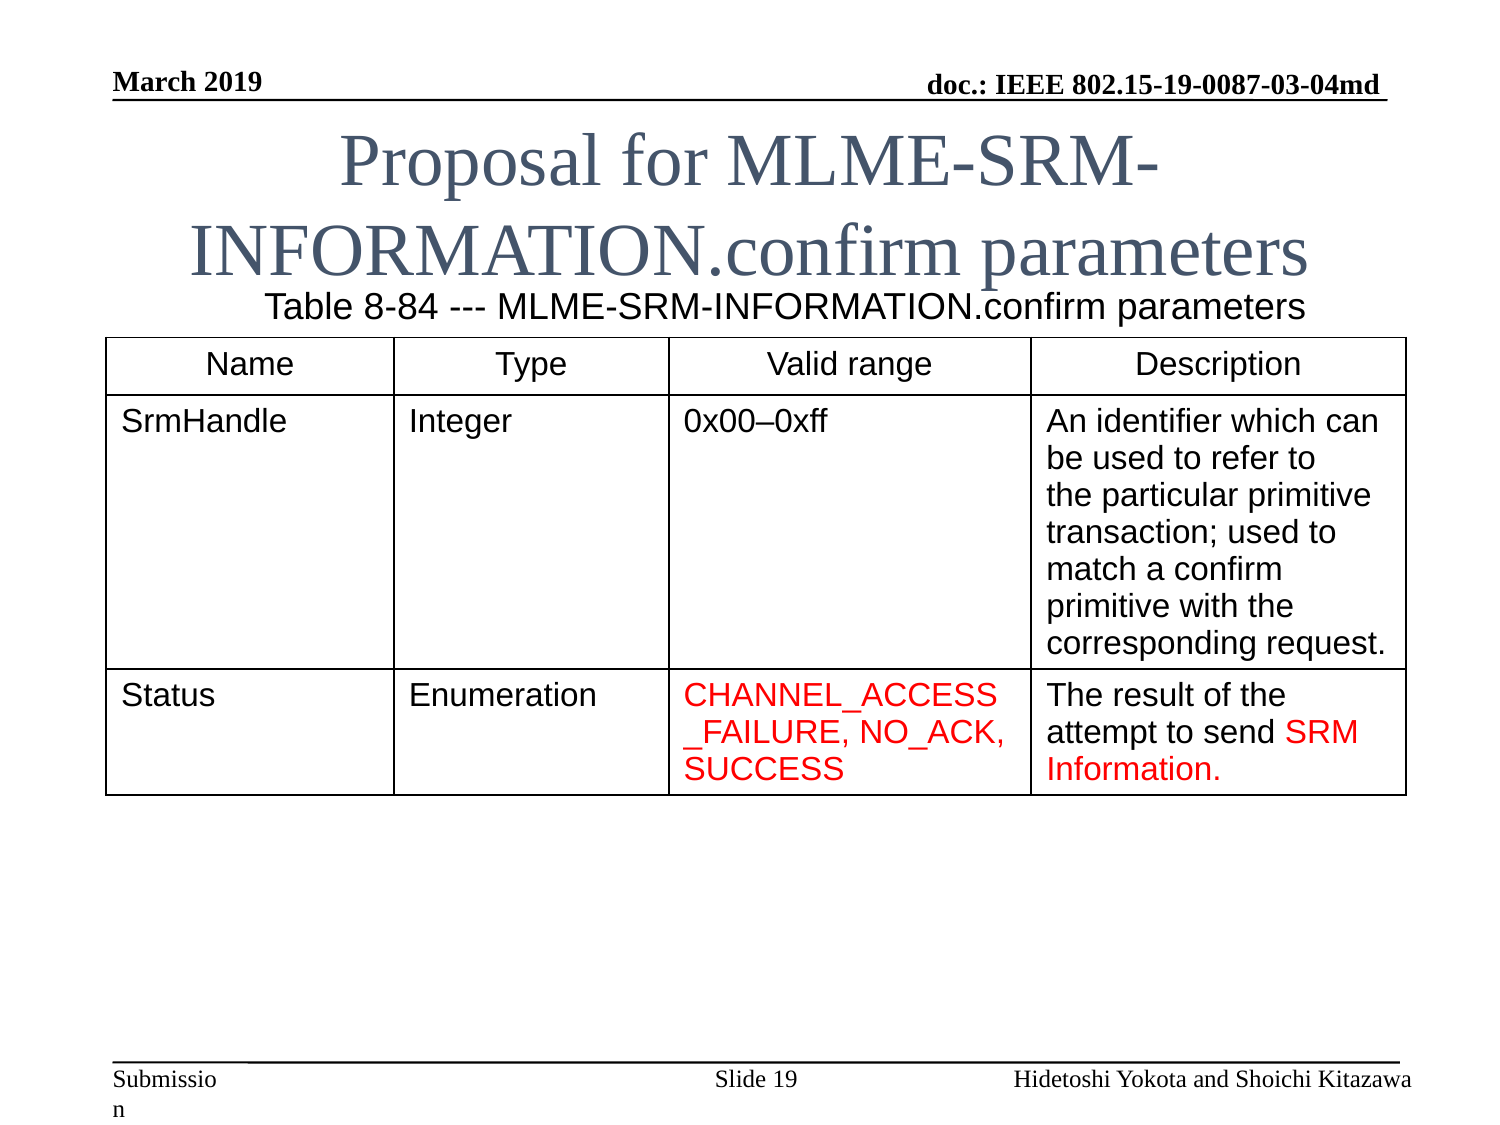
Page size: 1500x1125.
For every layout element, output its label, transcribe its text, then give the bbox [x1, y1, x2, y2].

table_cell Status [107, 670, 393, 794]
table_cell CHANNEL_ACCESS_FAILURE, NO_ACK, SUCCESS [670, 670, 1030, 794]
table_header Valid range [670, 338, 1030, 394]
table_cell SrmHandle [107, 396, 393, 668]
footer Hidetoshi Yokota and Shoichi Kitazawa [900, 1062, 1413, 1093]
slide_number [112, 62, 375, 98]
table_cell Enumeration [395, 670, 668, 794]
table_cell The result of the attempt to send SRM Information. [1032, 670, 1405, 794]
table_cell An identifier which can be used to refer to the particular primitive transaction; used to match a confirm primitive with the corresponding request. [1032, 396, 1405, 668]
text_box Table 8-84 --- MLME-SRM-INFORMATION.confirm parameters [249, 274, 1322, 335]
table_header Type [395, 338, 668, 394]
title Proposal for MLME-SRM-INFORMATION.confirm parameters [112, 112, 1388, 288]
table_cell Integer [395, 396, 668, 668]
table_header Name [107, 338, 393, 394]
slide_number Slide 19 [712, 1062, 800, 1093]
table_cell 0x00–0xff [670, 396, 1030, 668]
table_header Description [1032, 338, 1405, 394]
